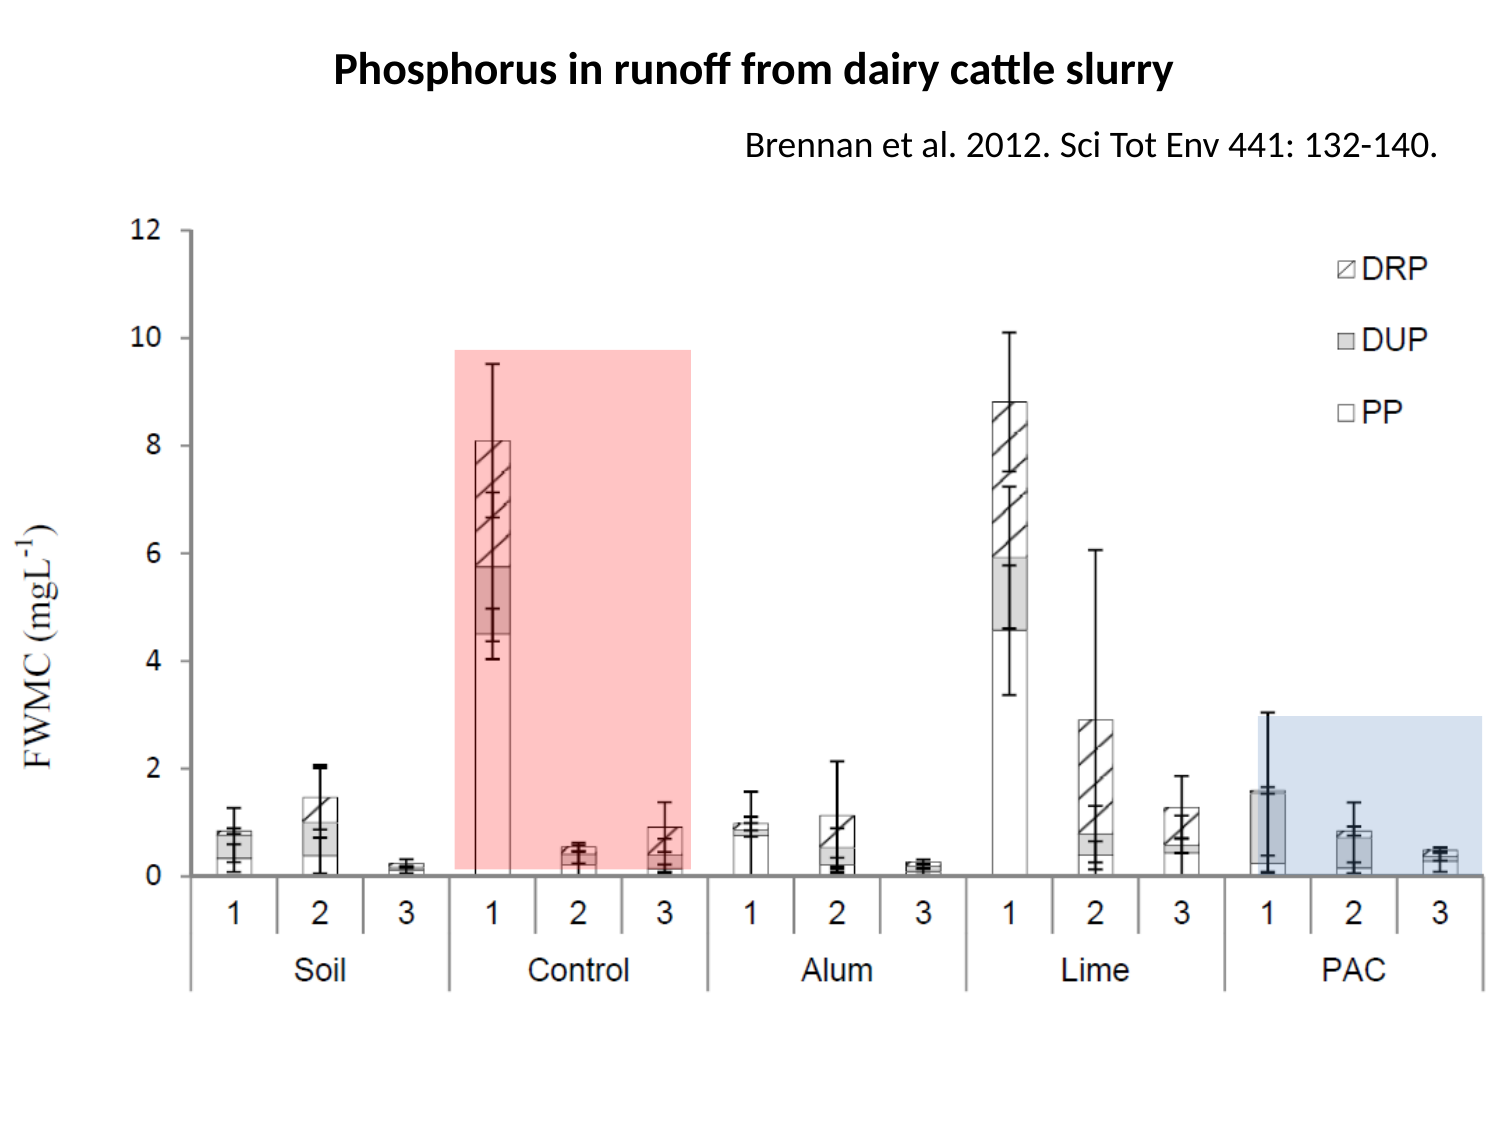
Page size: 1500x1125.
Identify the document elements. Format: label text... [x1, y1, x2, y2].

picture [0, 195, 1494, 1018]
text_box Phosphorus in runoff from dairy cattle slurry [318, 30, 1223, 101]
text_box Brennan et al. 2012. Sci Tot Env 441: 132-140. [730, 112, 1463, 173]
